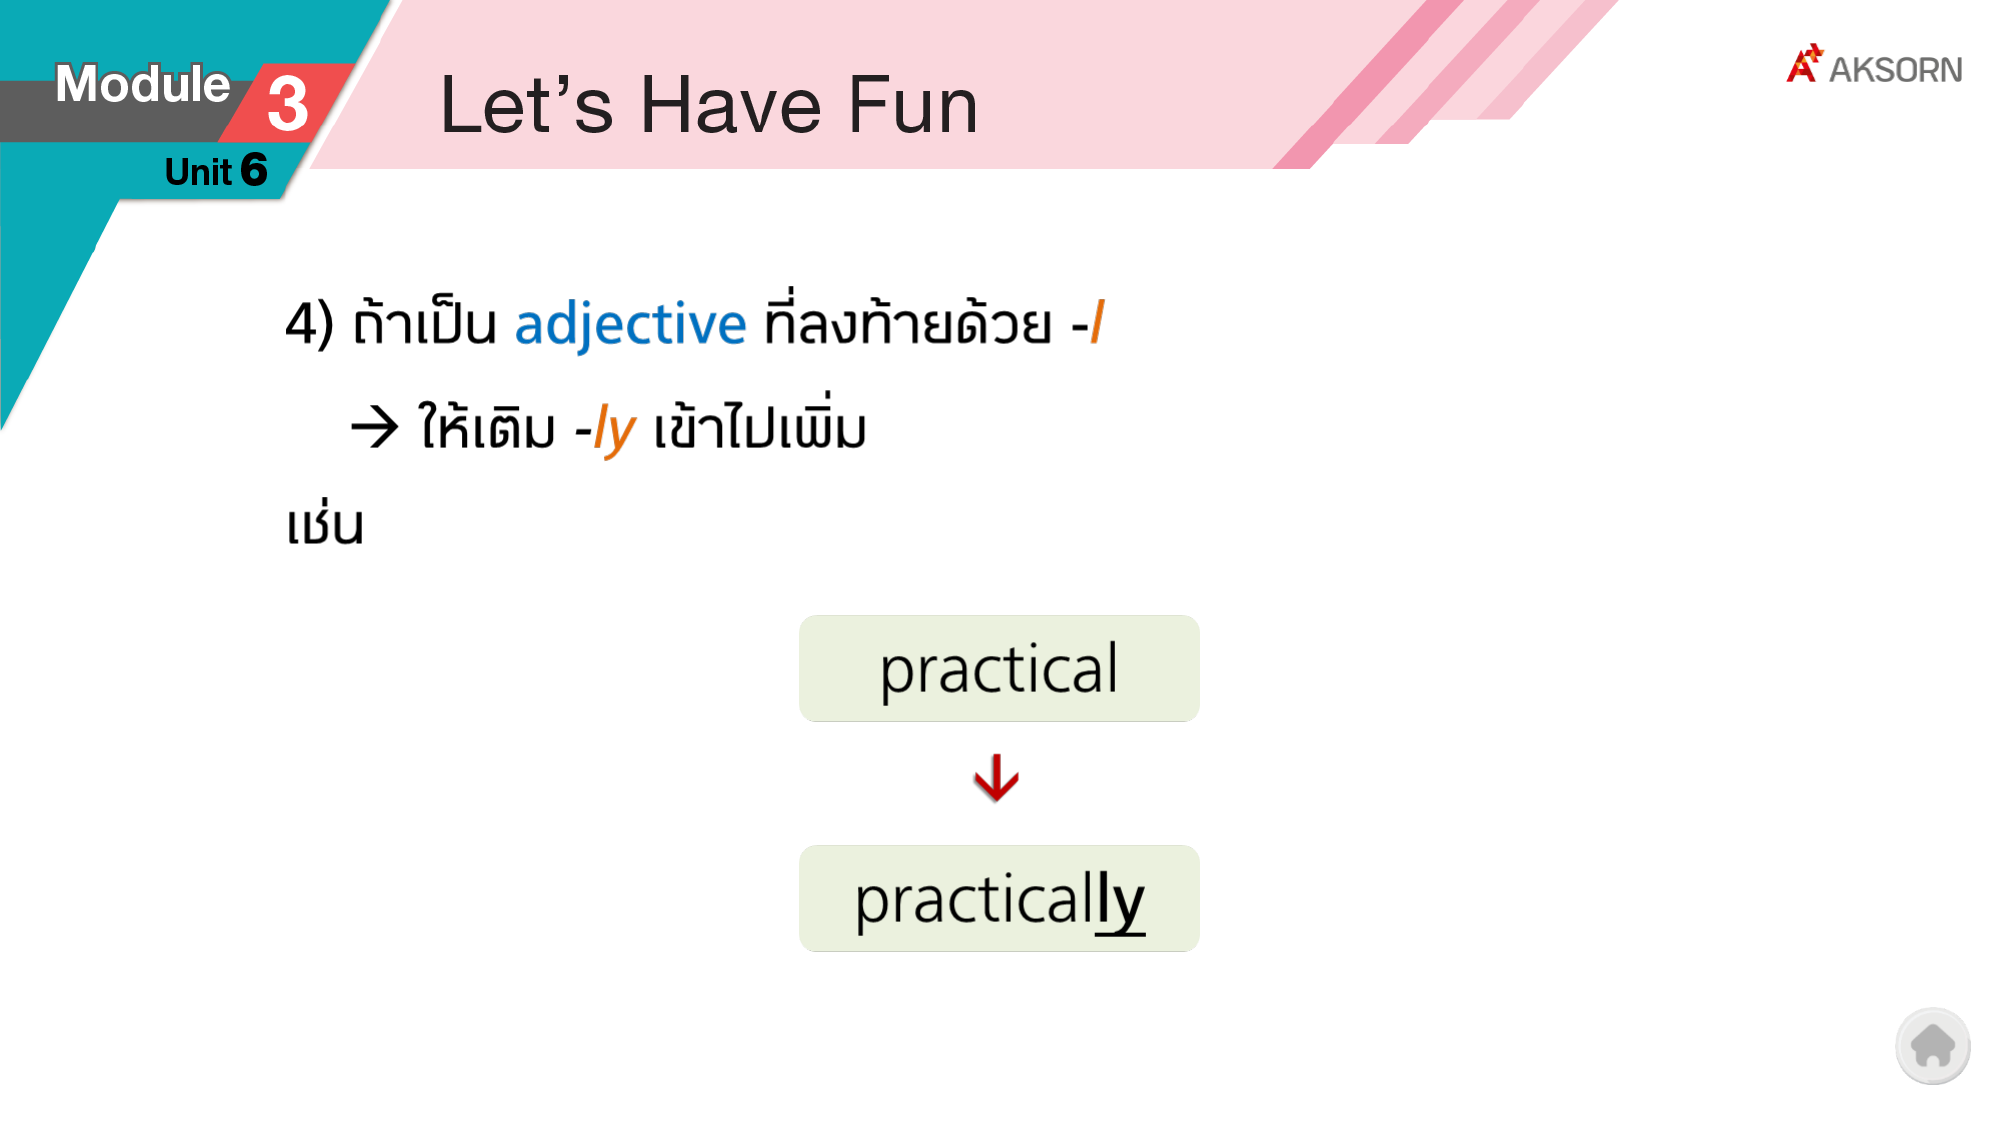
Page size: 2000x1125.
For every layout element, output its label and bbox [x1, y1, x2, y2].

picture [0, 0, 2000, 603]
picture [799, 606, 1200, 979]
picture [1894, 1007, 1971, 1085]
